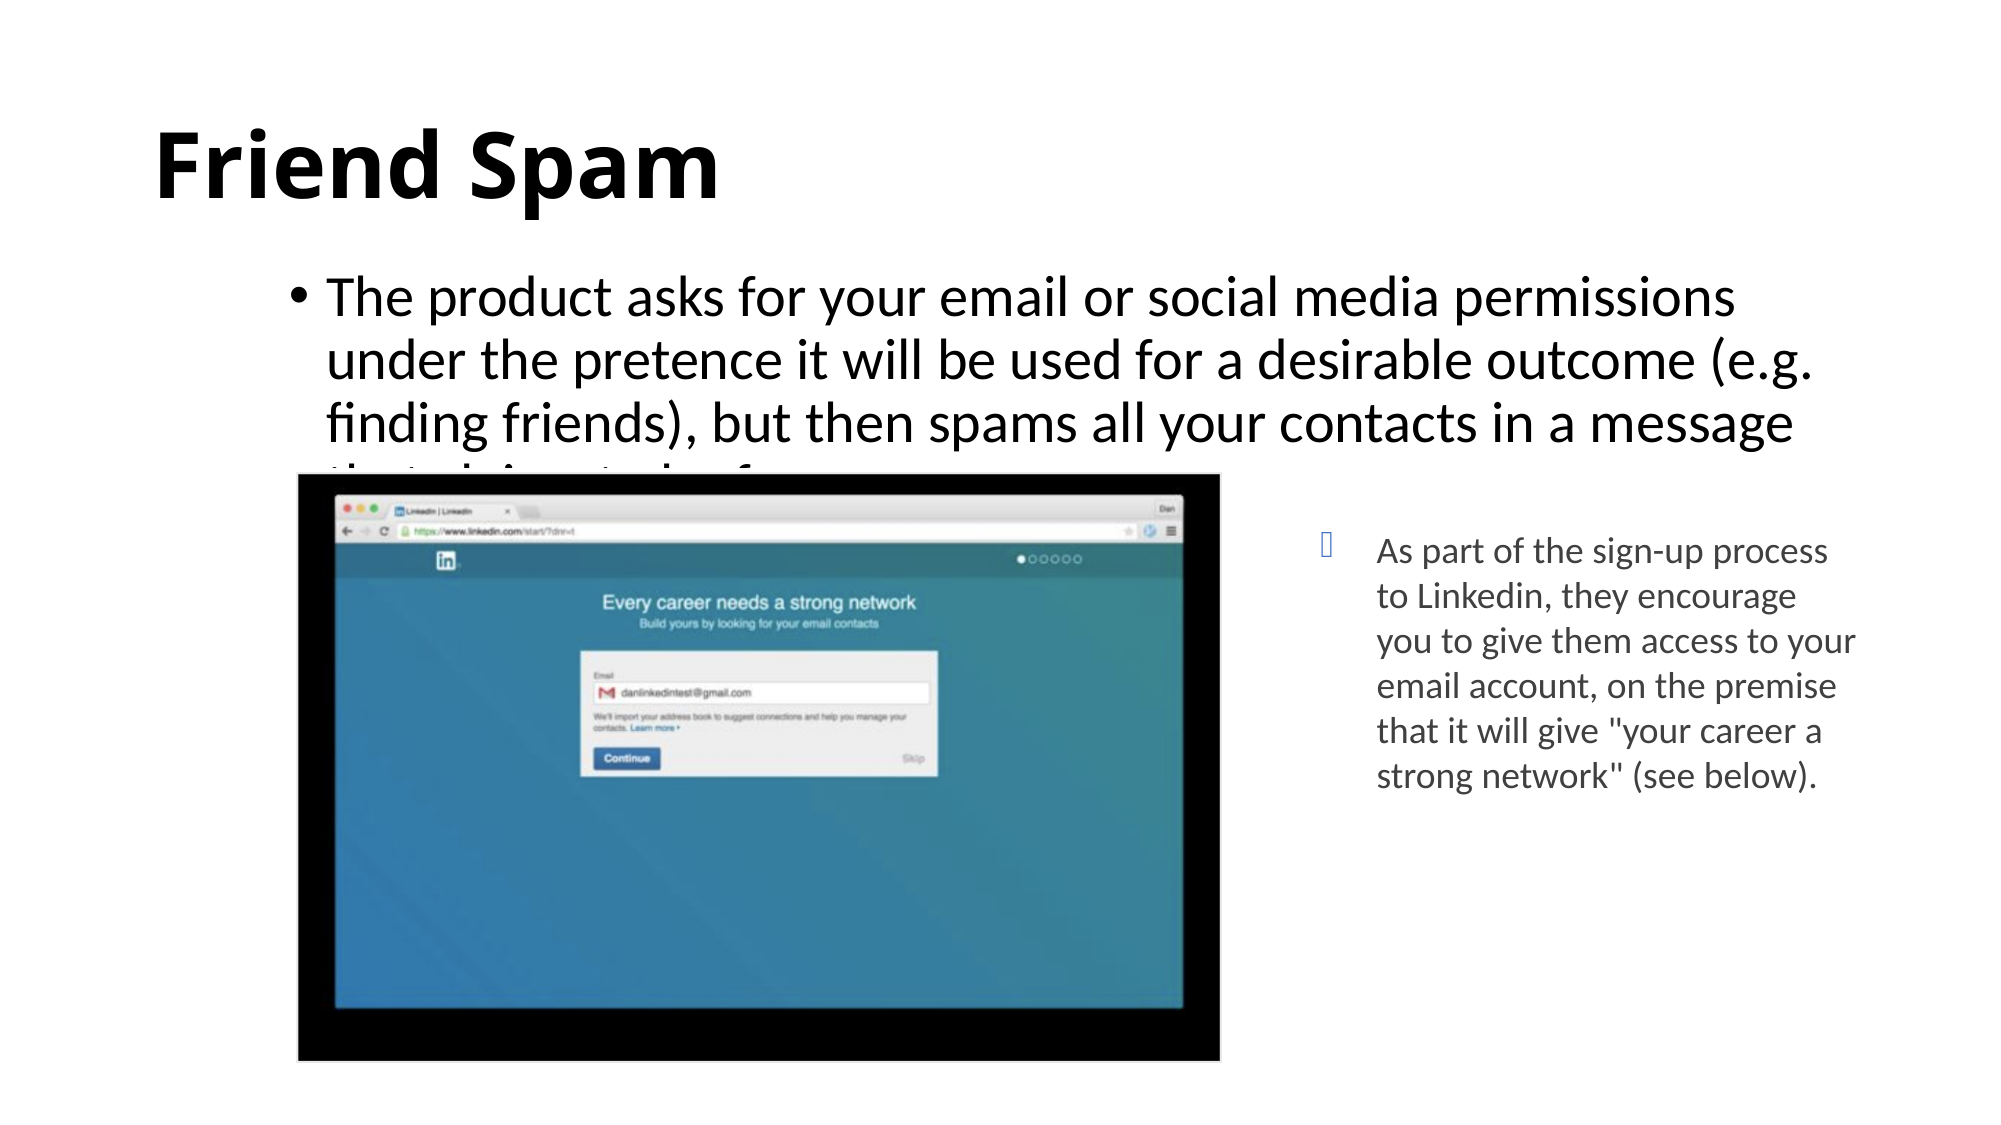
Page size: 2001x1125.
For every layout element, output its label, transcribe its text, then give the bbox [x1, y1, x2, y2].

title Friend Spam [137, 59, 1863, 278]
picture [289, 468, 1224, 1063]
list The product asks for your email or social media permissions under the pretence it will be used for a desirable outcome (e.g. finding friends), but then spams all your contacts in a message that claims to be from you. [273, 258, 1888, 592]
text_box As part of the sign-up process to Linkedin, they encourage you to give them access to your email account, on the premise that it will give "your career a strong network" (see below). [1305, 518, 1873, 957]
